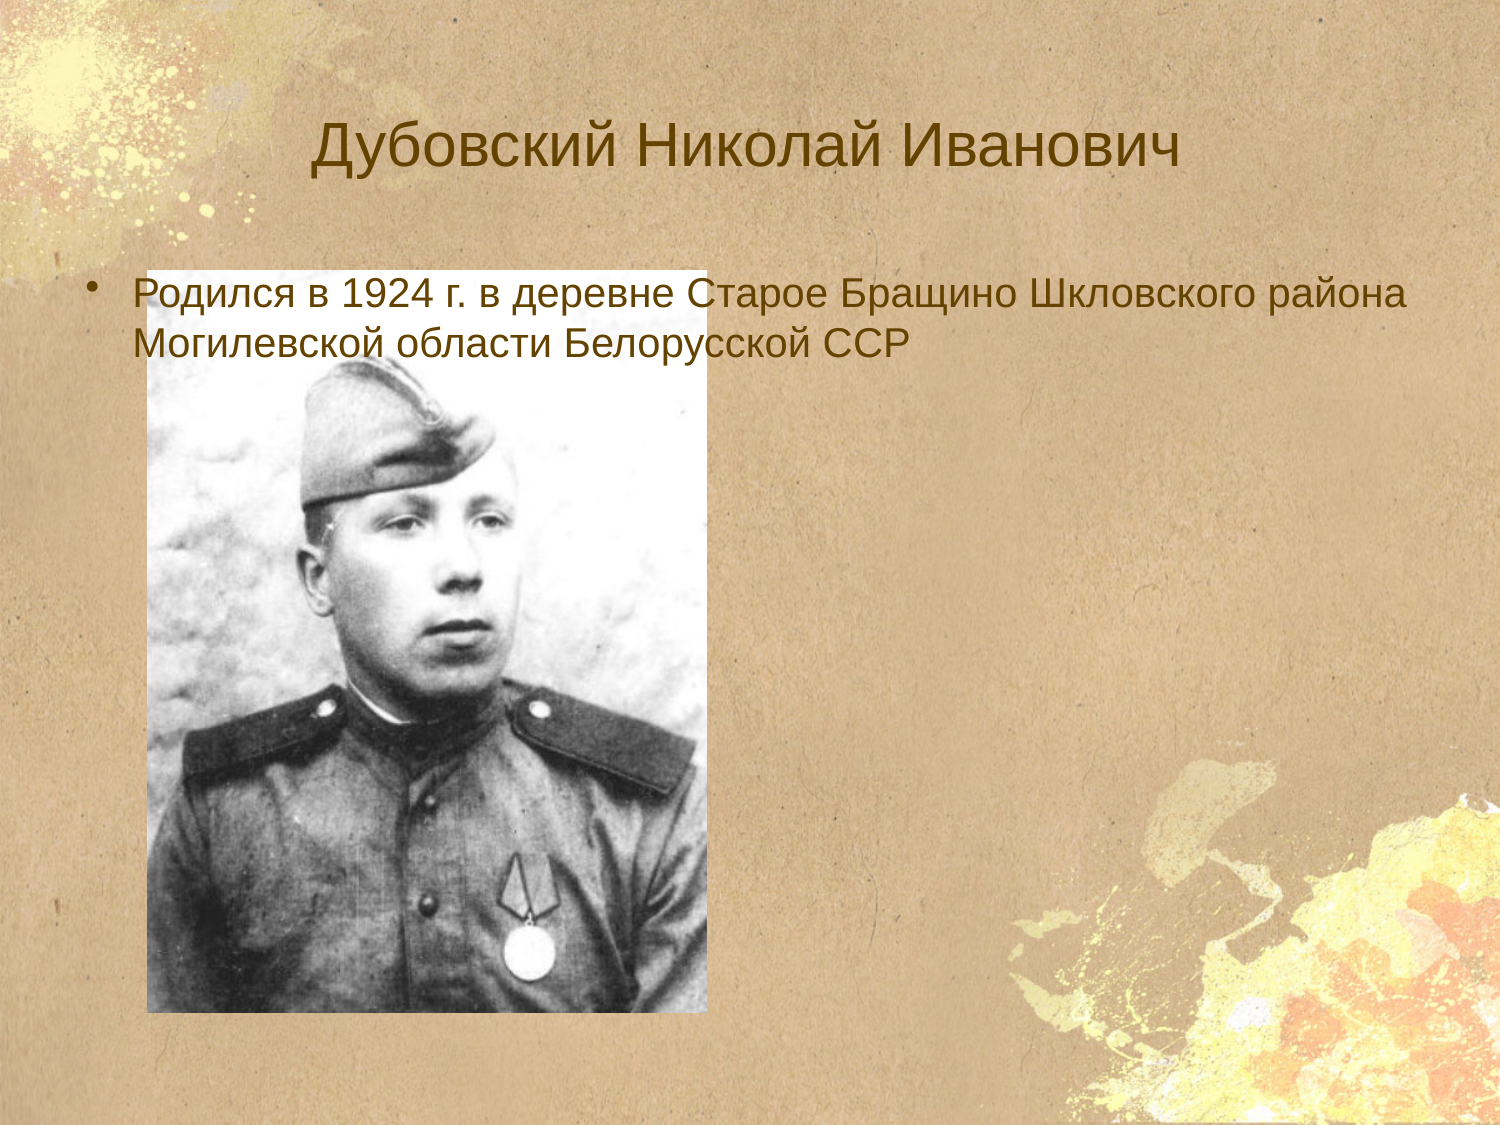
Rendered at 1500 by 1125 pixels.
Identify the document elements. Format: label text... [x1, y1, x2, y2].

list Родился в 1924 г. в деревне Старое Бращино Шкловского района Могилевской области Белорусской ССР [70, 258, 1425, 1001]
title Дубовский Николай Иванович [70, 47, 1425, 236]
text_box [147, 270, 707, 1014]
picture [0, 0, 1500, 1125]
